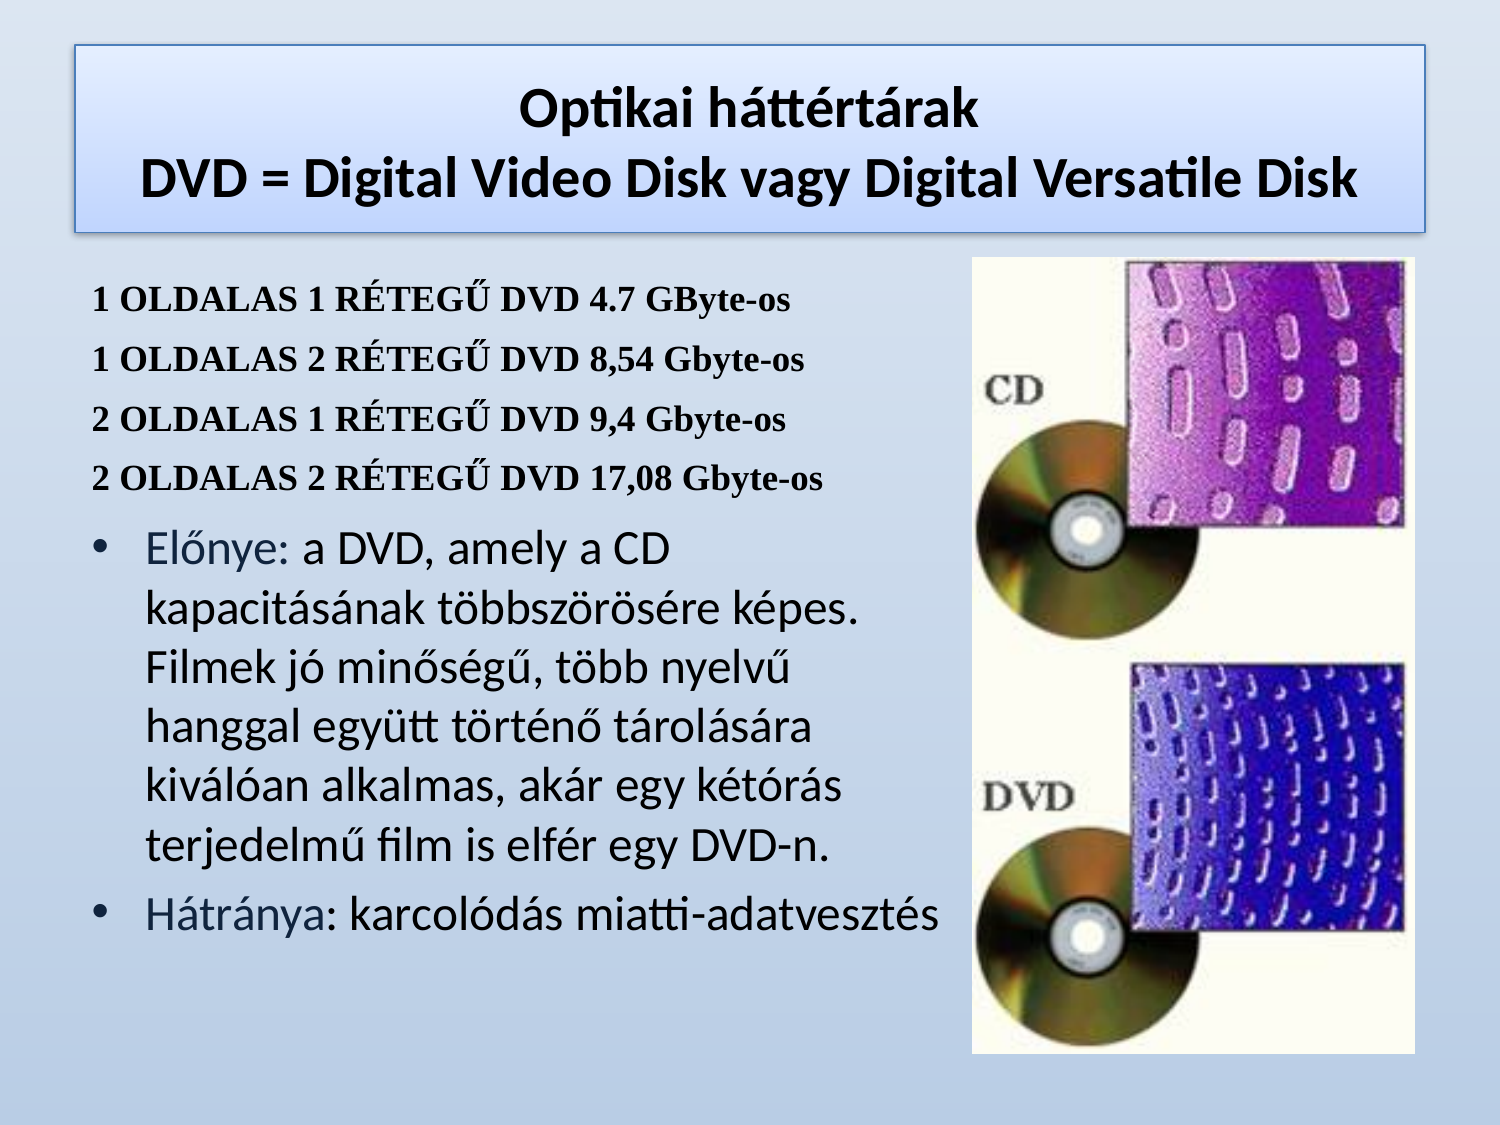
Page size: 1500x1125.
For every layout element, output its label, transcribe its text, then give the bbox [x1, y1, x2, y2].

picture [972, 257, 1416, 1054]
list 1 OLDALAS 1 RÉTEGŰ DVD 4.7 GByte-os 1 OLDALAS 2 RÉTEGŰ DVD 8,54 Gbyte-os 2 OLDALAS 1 RÉTEGŰ DVD 9,4 Gbyte-os 2 OLDALAS 2 RÉTEGŰ DVD 17,08 Gbyte-os Előnye: a DVD, amely a CD kapacitásának többszörösére képes. Filmek jó minőségű, több nyelvű hanggal együtt történő tárolására kiválóan alkalmas, akár egy kétórás terjedelmű film is elfér egy DVD-n. Hátránya: karcolódás miatti-adatvesztés [76, 267, 961, 1010]
title Optikai háttértárak DVD = Digital Video Disk vagy Digital Versatile Disk [74, 44, 1426, 233]
